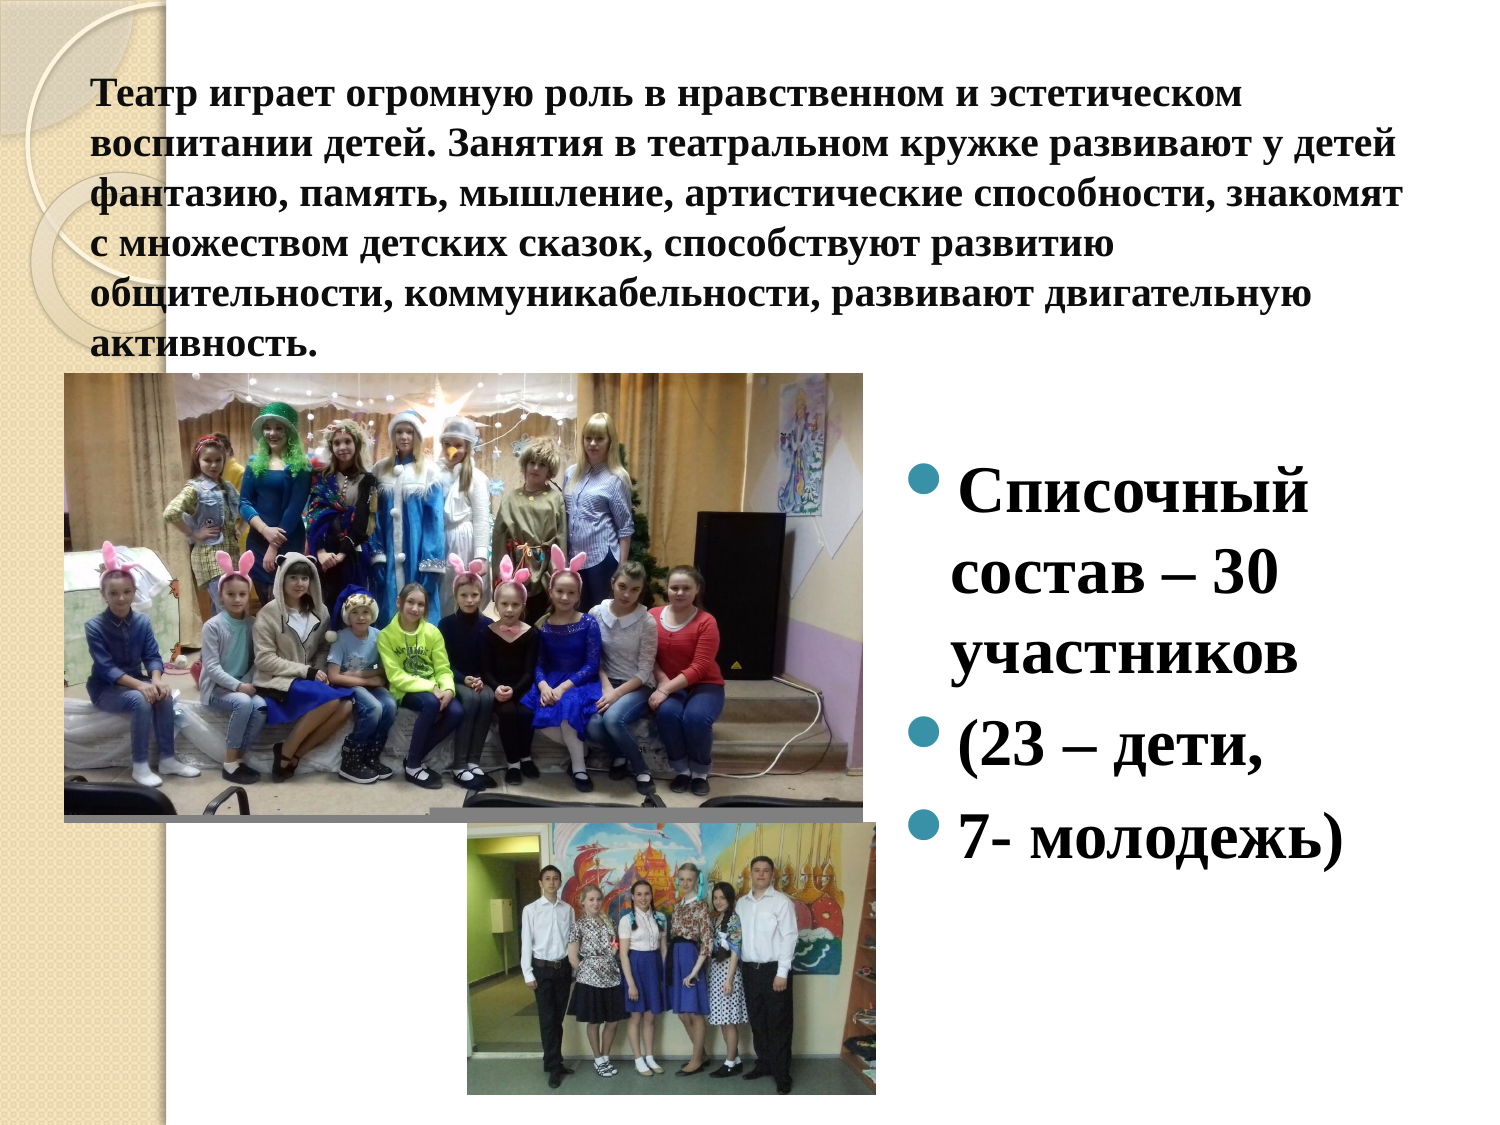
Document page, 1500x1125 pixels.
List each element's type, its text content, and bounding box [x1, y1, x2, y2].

picture [64, 373, 876, 1095]
title Театр играет огромную роль в нравственном и эстетическом воспитании детей. Занятия в театральном кружке развивают у детей фантазию, память, мышление, артистические способности, знакомят с множеством детских сказок, способствуют развитию общительности, коммуникабельности, развивают двигательную активность. [75, 55, 1425, 374]
list Списочный состав – 30 участников (23 – дети, 7- молодежь) [875, 438, 1471, 1005]
